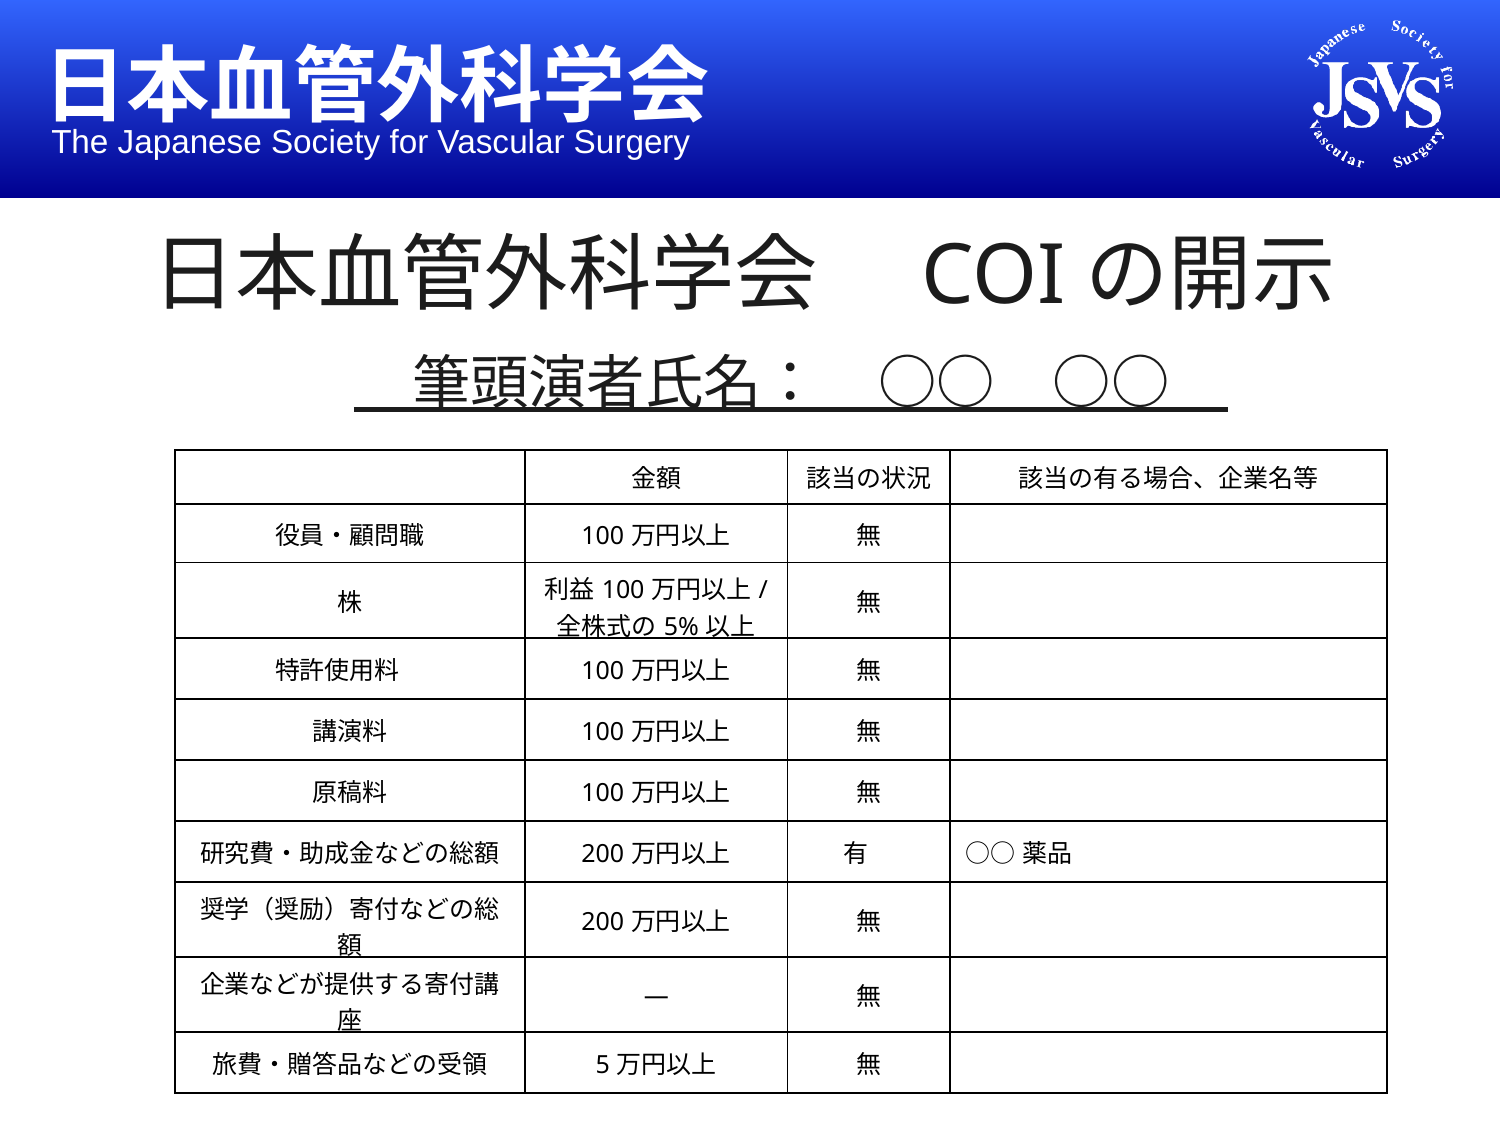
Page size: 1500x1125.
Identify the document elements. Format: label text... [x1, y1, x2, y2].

table_cell 無 [788, 639, 949, 698]
table_header 該当の有る場合、企業名等 [951, 451, 1386, 503]
text_box 筆頭演者氏名： ○○ ○○ [339, 337, 1243, 423]
table_cell 役員・顧問職 [176, 505, 524, 562]
table_cell 200万円以上 [526, 883, 787, 956]
table_cell ― [526, 958, 787, 1031]
table_cell 200万円以上 [526, 822, 787, 881]
table_cell 無 [788, 958, 949, 1031]
table_cell 特許使用料 [176, 639, 524, 698]
table_cell ○○薬品 [951, 822, 1386, 881]
table_cell 株 [176, 563, 524, 637]
table_cell 100万円以上 [526, 639, 787, 698]
table_cell [951, 1033, 1386, 1092]
table_cell 無 [788, 563, 949, 637]
table_cell 奨学（奨励）寄付などの総額 [176, 883, 524, 956]
table_cell 無 [788, 1033, 949, 1092]
table_cell 企業などが提供する寄付講座 [176, 958, 524, 1031]
table_cell 旅費・贈答品などの受領 [176, 1033, 524, 1092]
table_cell 講演料 [176, 700, 524, 759]
table_cell 100万円以上 [526, 505, 787, 562]
table_cell 利益100万円以上/ 全株式の5%以上 [526, 563, 787, 637]
table_cell 5万円以上 [526, 1033, 787, 1092]
table_cell [951, 958, 1386, 1031]
picture [1299, 12, 1461, 174]
table_cell [951, 563, 1386, 637]
table_cell 100万円以上 [526, 761, 787, 820]
table_cell 無 [788, 505, 949, 562]
table_cell 100万円以上 [526, 700, 787, 759]
table_cell [951, 639, 1386, 698]
table_header 該当の状況 [788, 451, 949, 503]
table_cell [951, 505, 1386, 562]
table_cell [951, 761, 1386, 820]
table_header 金額 [526, 451, 787, 503]
table_cell [951, 883, 1386, 956]
table_cell 研究費・助成金などの総額 [176, 822, 524, 881]
table_cell 無 [788, 700, 949, 759]
table_cell 無 [788, 761, 949, 820]
table_cell 原稿料 [176, 761, 524, 820]
table_cell 無 [788, 883, 949, 956]
text_box 日本血管外科学会 COIの開示 [74, 212, 1413, 328]
table_cell [951, 700, 1386, 759]
table_header [176, 451, 524, 503]
table_cell 有 [788, 822, 949, 881]
